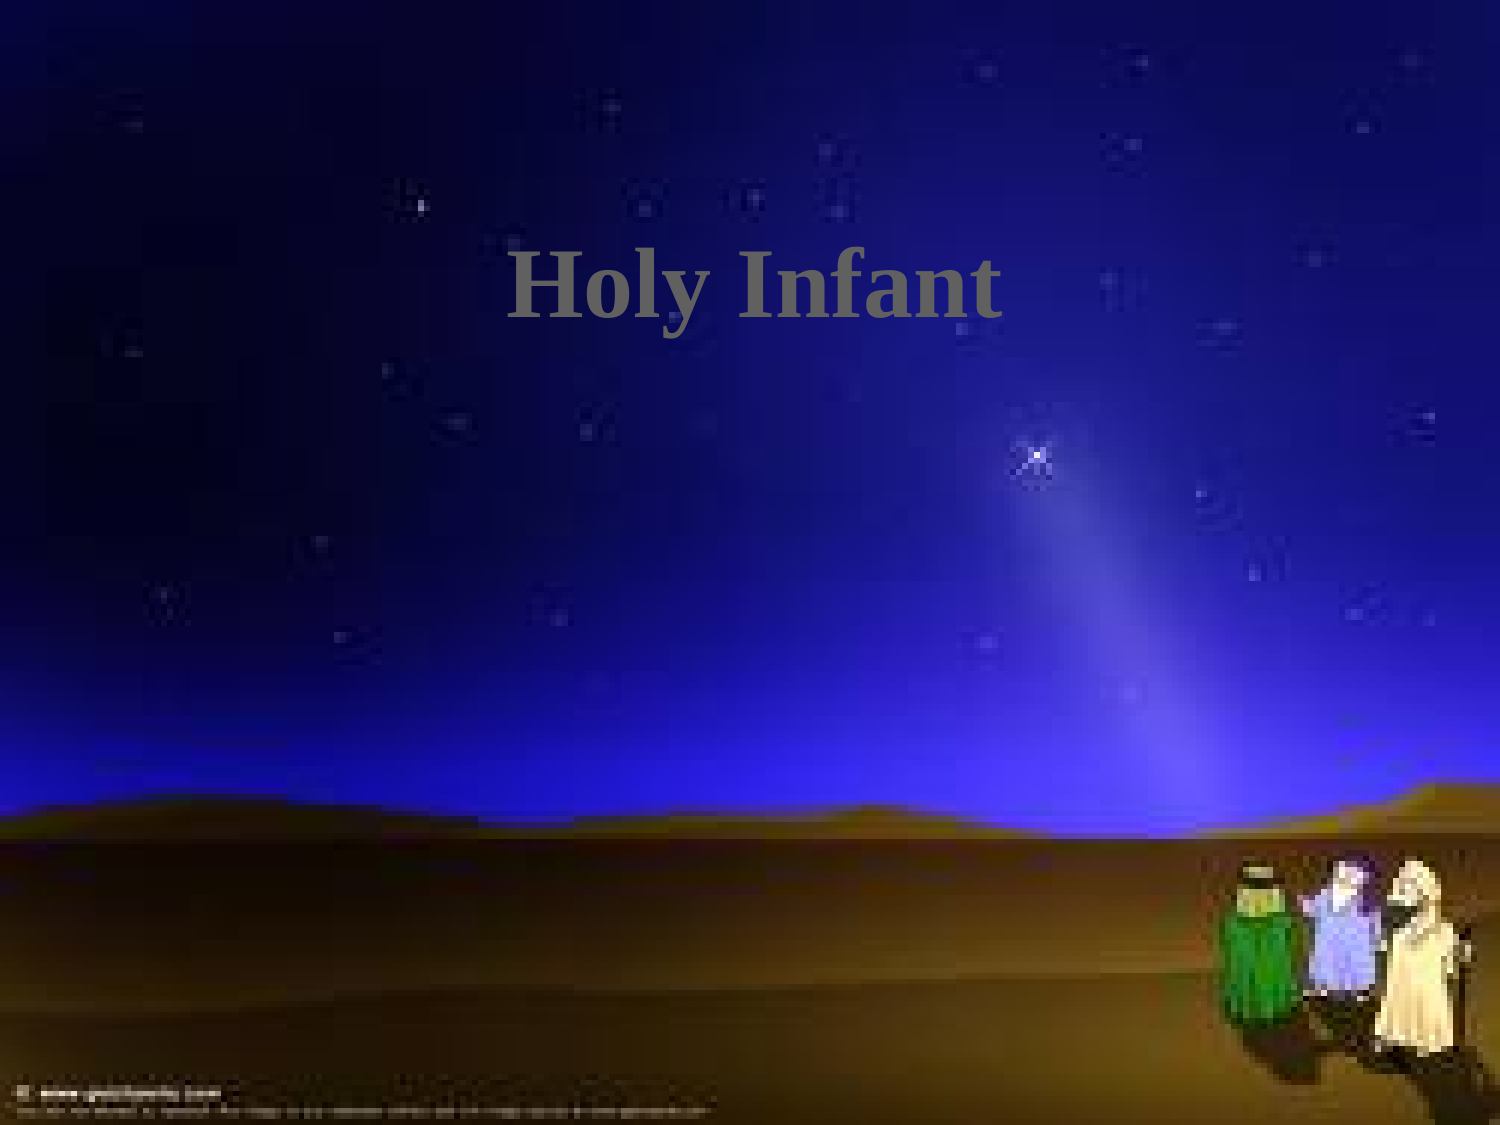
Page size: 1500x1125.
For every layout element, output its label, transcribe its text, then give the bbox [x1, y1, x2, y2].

picture [0, 0, 1500, 1125]
text_box Holy Infant [4, 210, 1500, 345]
